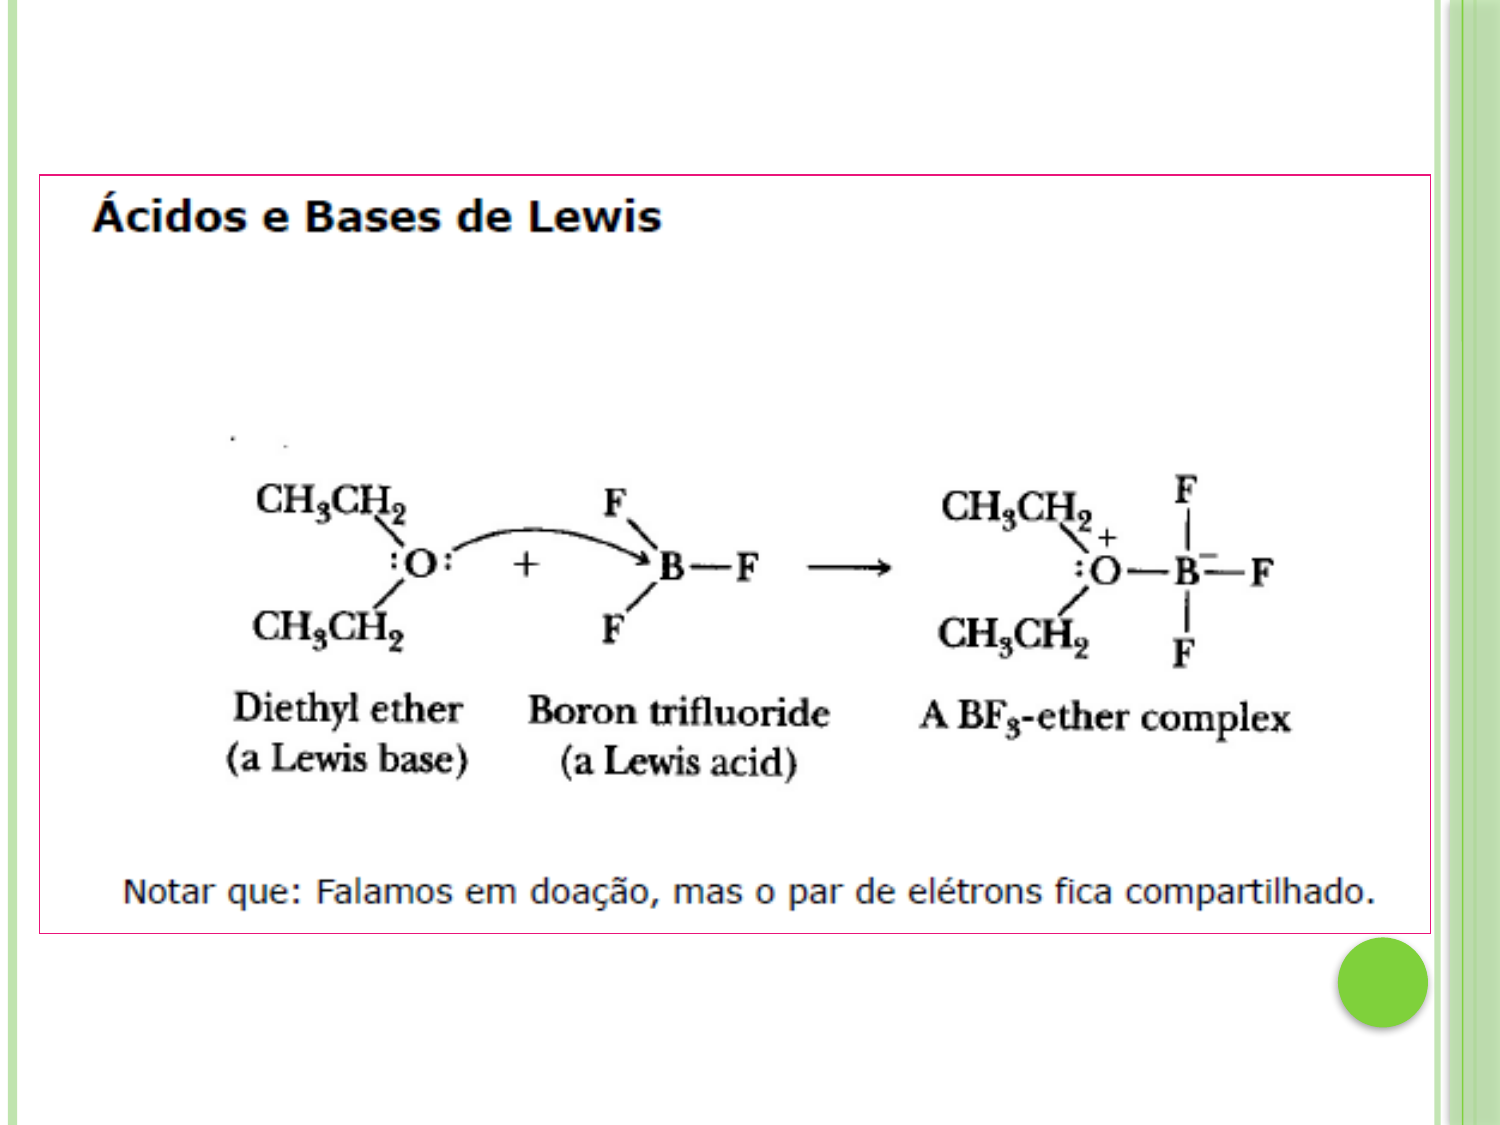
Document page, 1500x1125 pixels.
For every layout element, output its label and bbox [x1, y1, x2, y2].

picture [39, 175, 1431, 934]
